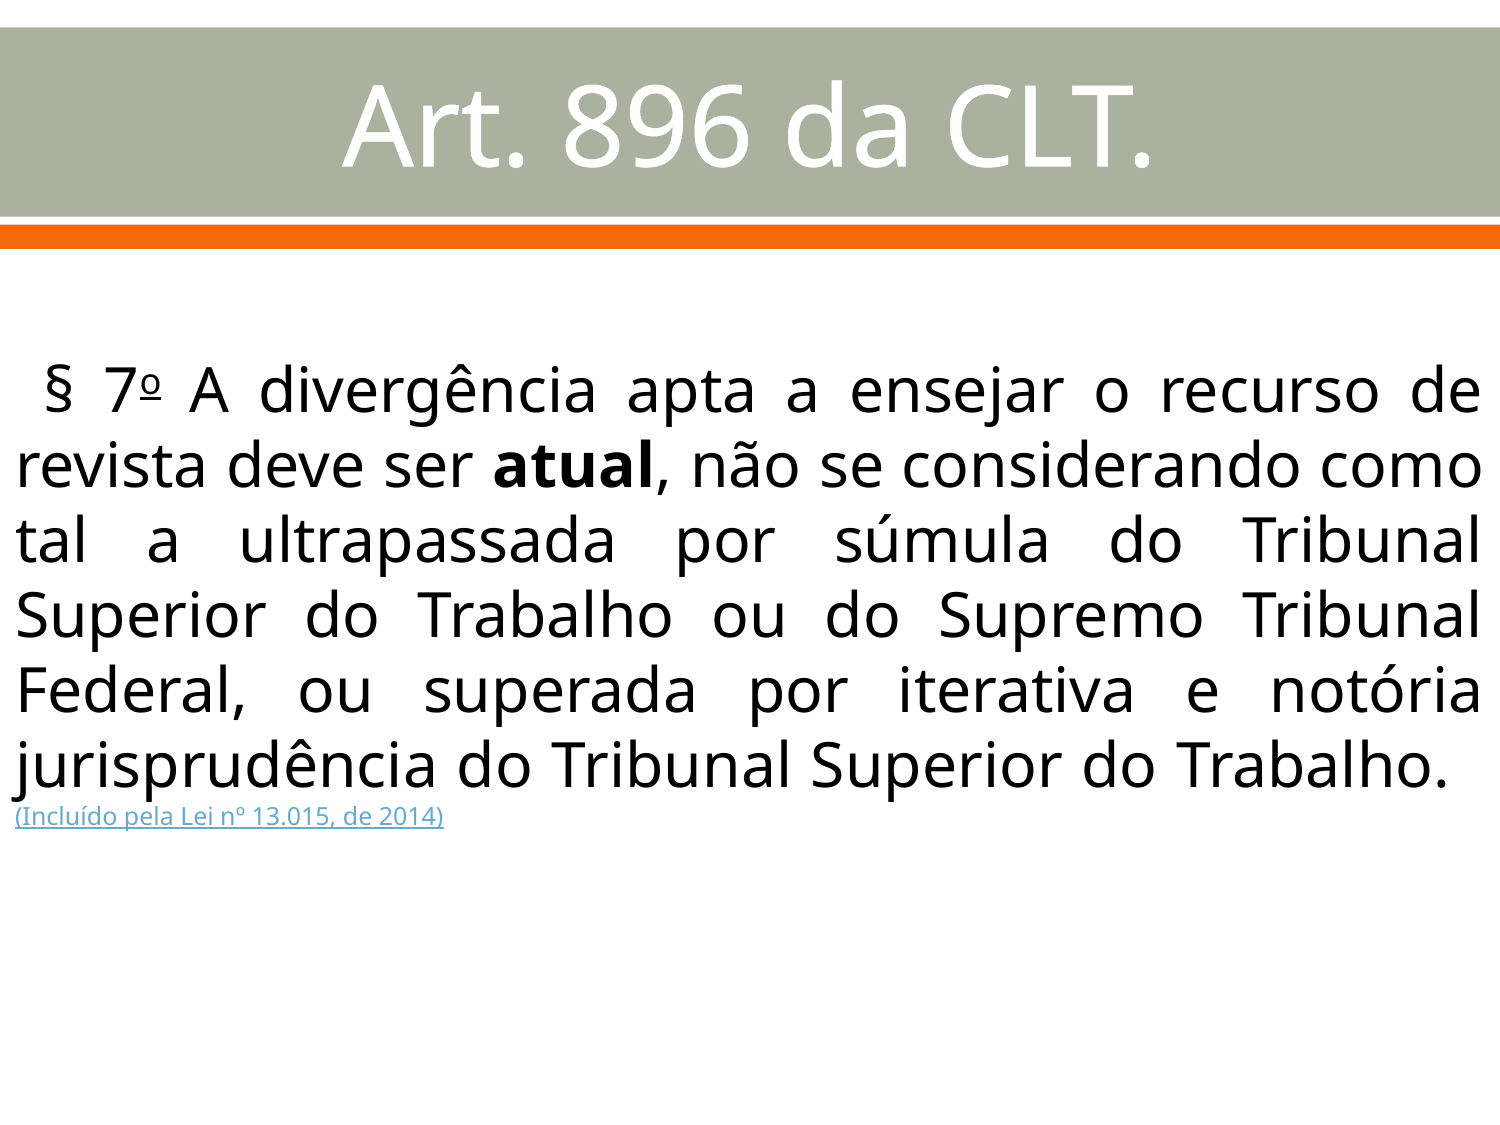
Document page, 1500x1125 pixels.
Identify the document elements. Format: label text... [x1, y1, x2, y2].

title Art. 896 da CLT. [0, 29, 1500, 213]
list § 7o A divergência apta a ensejar o recurso de revista deve ser atual, não se considerando como tal a ultrapassada por súmula do Tribunal Superior do Trabalho ou do Supremo Tribunal Federal, ou superada por iterativa e notória jurisprudência do Tribunal Superior do Trabalho. (Incluído pela Lei nº 13.015, de 2014) [0, 255, 1500, 1125]
